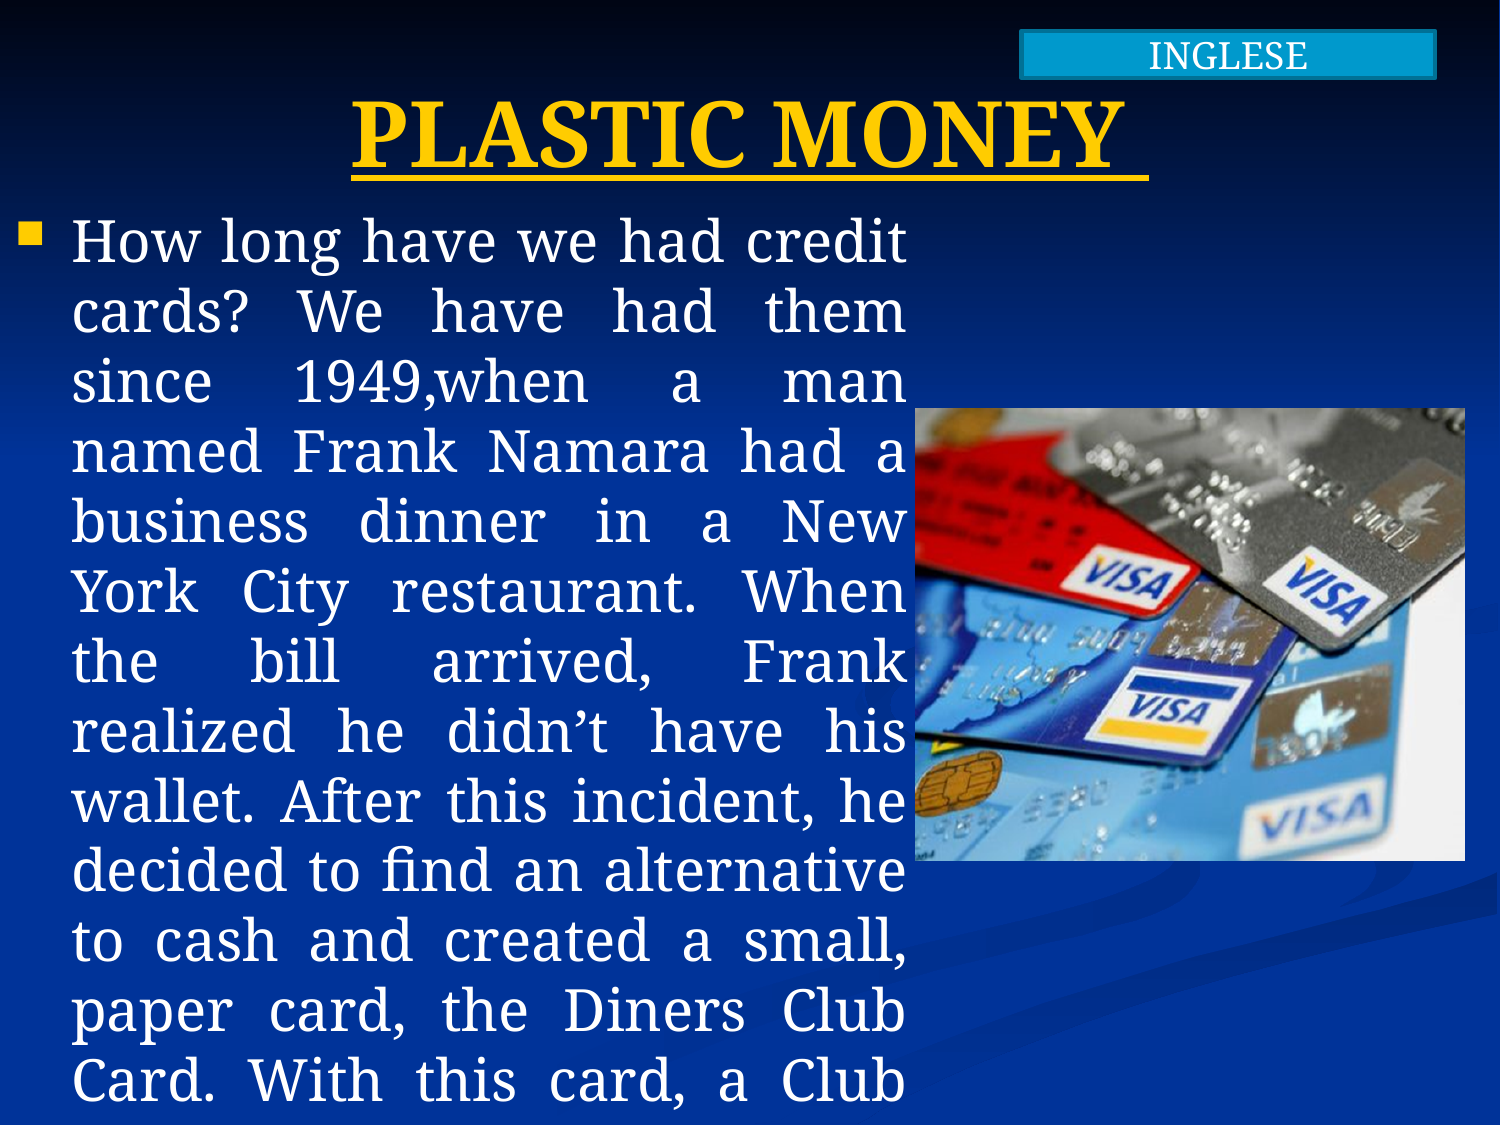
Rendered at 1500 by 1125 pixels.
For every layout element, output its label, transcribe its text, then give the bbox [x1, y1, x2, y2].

title PLASTIC MONEY [75, 45, 1425, 233]
picture [915, 408, 1466, 861]
list How long have we had credit cards? We have had them since 1949,when a man named Frank Namara had a business dinner in a New York City restaurant. When the bill arrived, Frank realized he didn’t have his wallet. After this incident, he decided to find an alternative to cash and created a small, paper card, the Diners Club Card. With this card, a Club member could eat without cash at any restaurant that accepted it Fonte Money-Performer Spiazzi M. Tavella M. Layton M. Zanichelli [0, 196, 924, 1010]
text_box INGLESE [1019, 29, 1437, 80]
